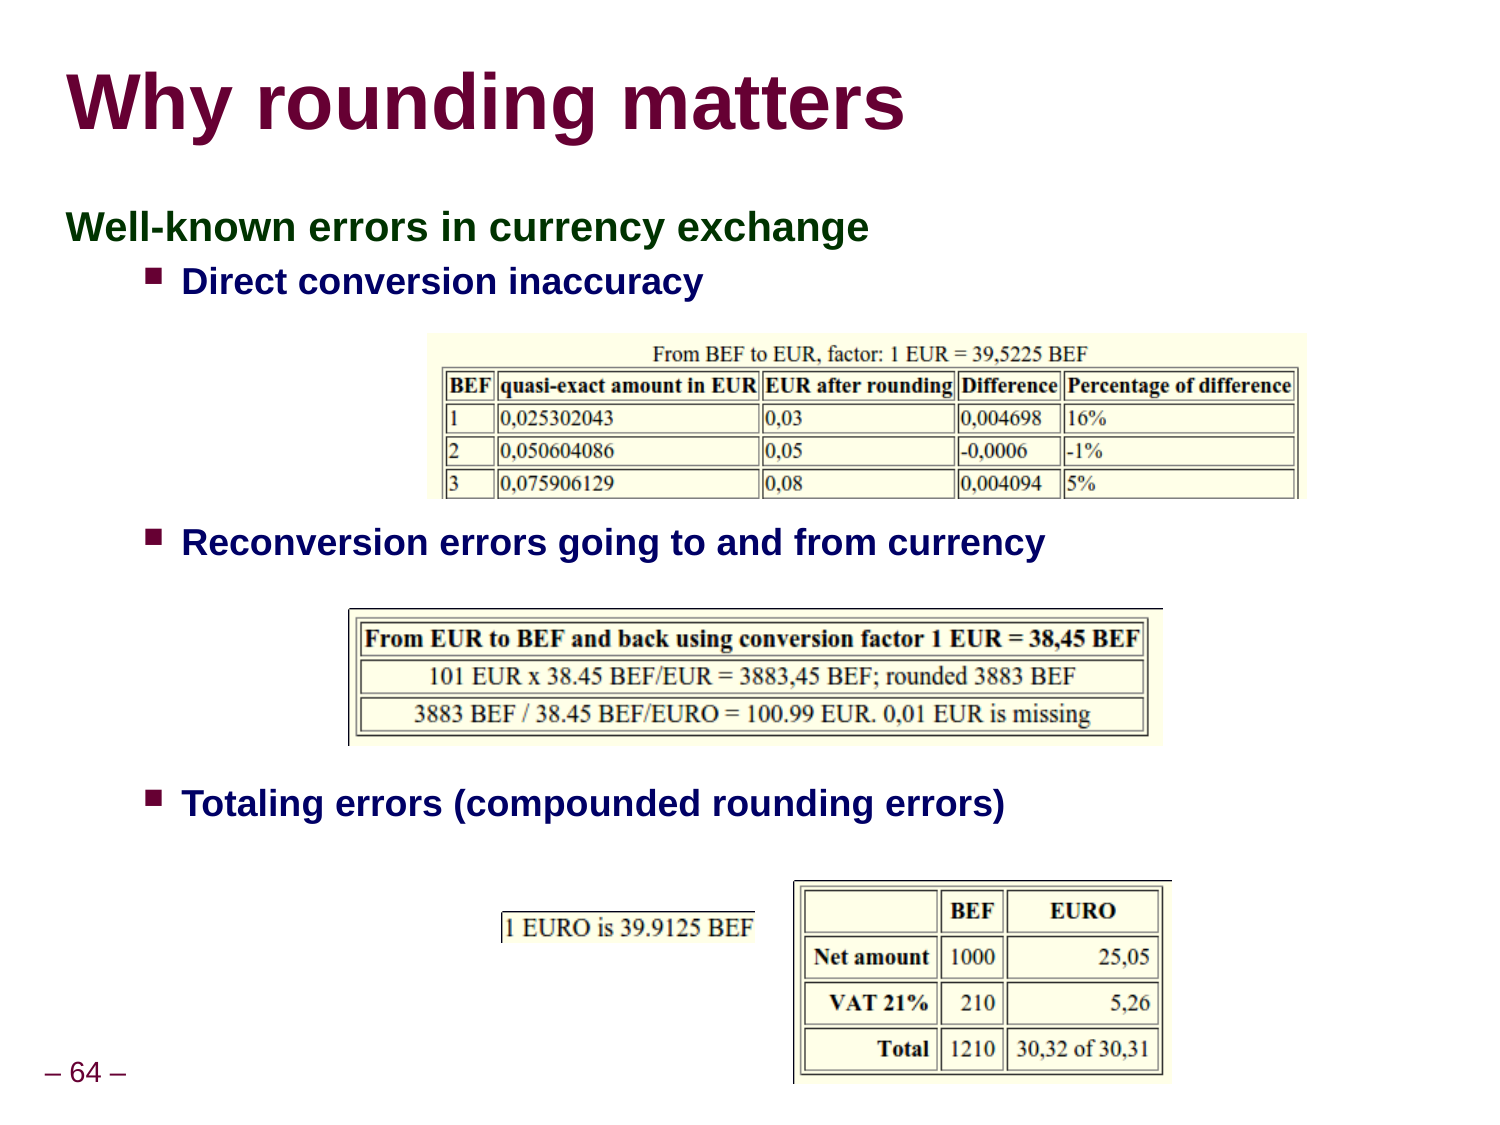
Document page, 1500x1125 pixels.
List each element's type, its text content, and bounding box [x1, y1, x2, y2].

picture [348, 608, 1164, 747]
picture [426, 333, 1307, 500]
text_box Why rounding matters [66, 40, 1497, 169]
text_box Well-known errors in currency exchange Direct conversion inaccuracy Reconversion errors going to and from currency Totaling errors (compounded rounding errors) [47, 200, 1411, 430]
picture [793, 879, 1172, 1084]
picture [501, 911, 755, 944]
